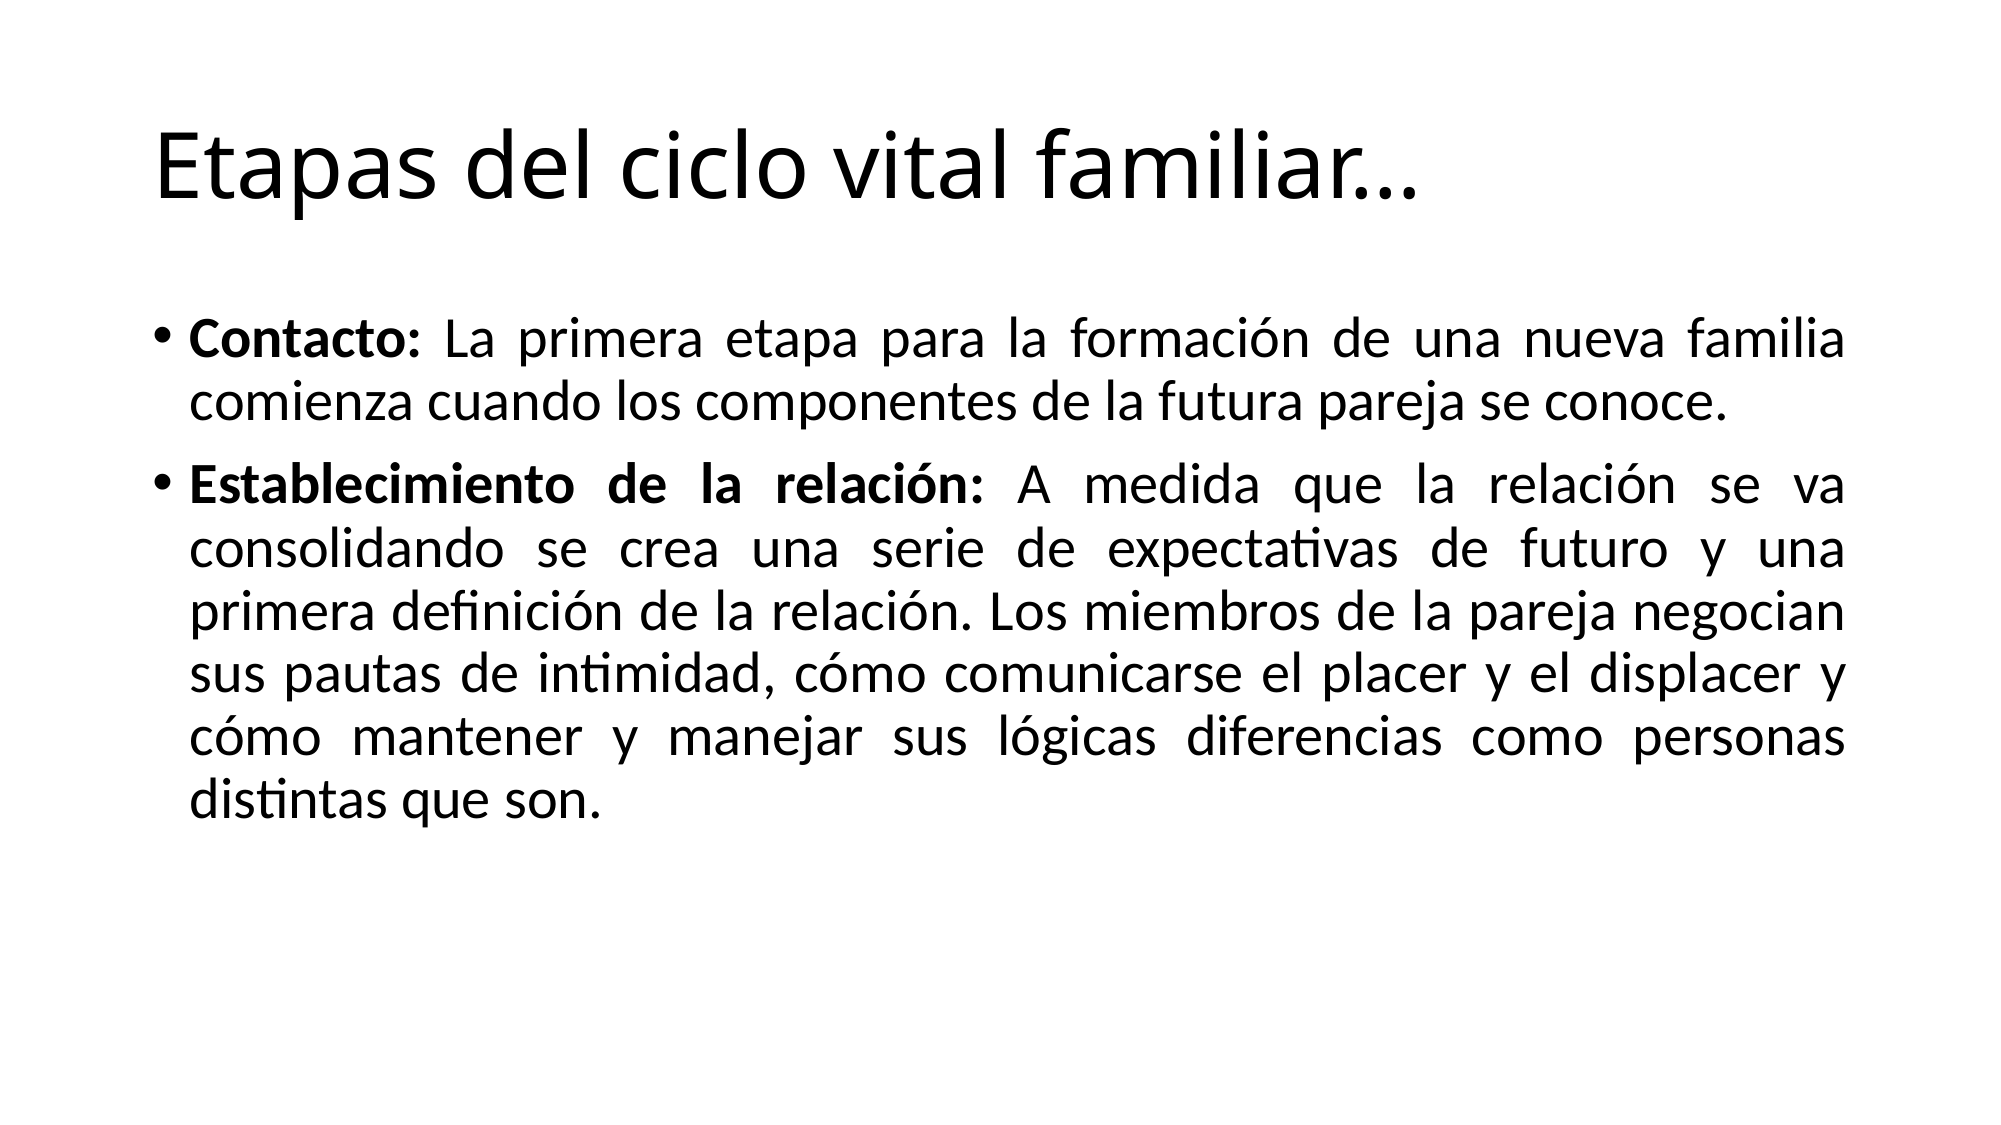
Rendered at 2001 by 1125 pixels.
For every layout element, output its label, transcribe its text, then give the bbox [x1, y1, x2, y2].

title Etapas del ciclo vital familiar… [137, 59, 1863, 278]
list Contacto: La primera etapa para la formación de una nueva familia comienza cuando los componentes de la futura pareja se conoce. Establecimiento de la relación: A medida que la relación se va consolidando se crea una serie de expectativas de futuro y una primera definición de la relación. Los miembros de la pareja negocian sus pautas de intimidad, cómo comunicarse el placer y el displacer y cómo mantener y manejar sus lógicas diferencias como personas distintas que son. [137, 299, 1863, 1014]
